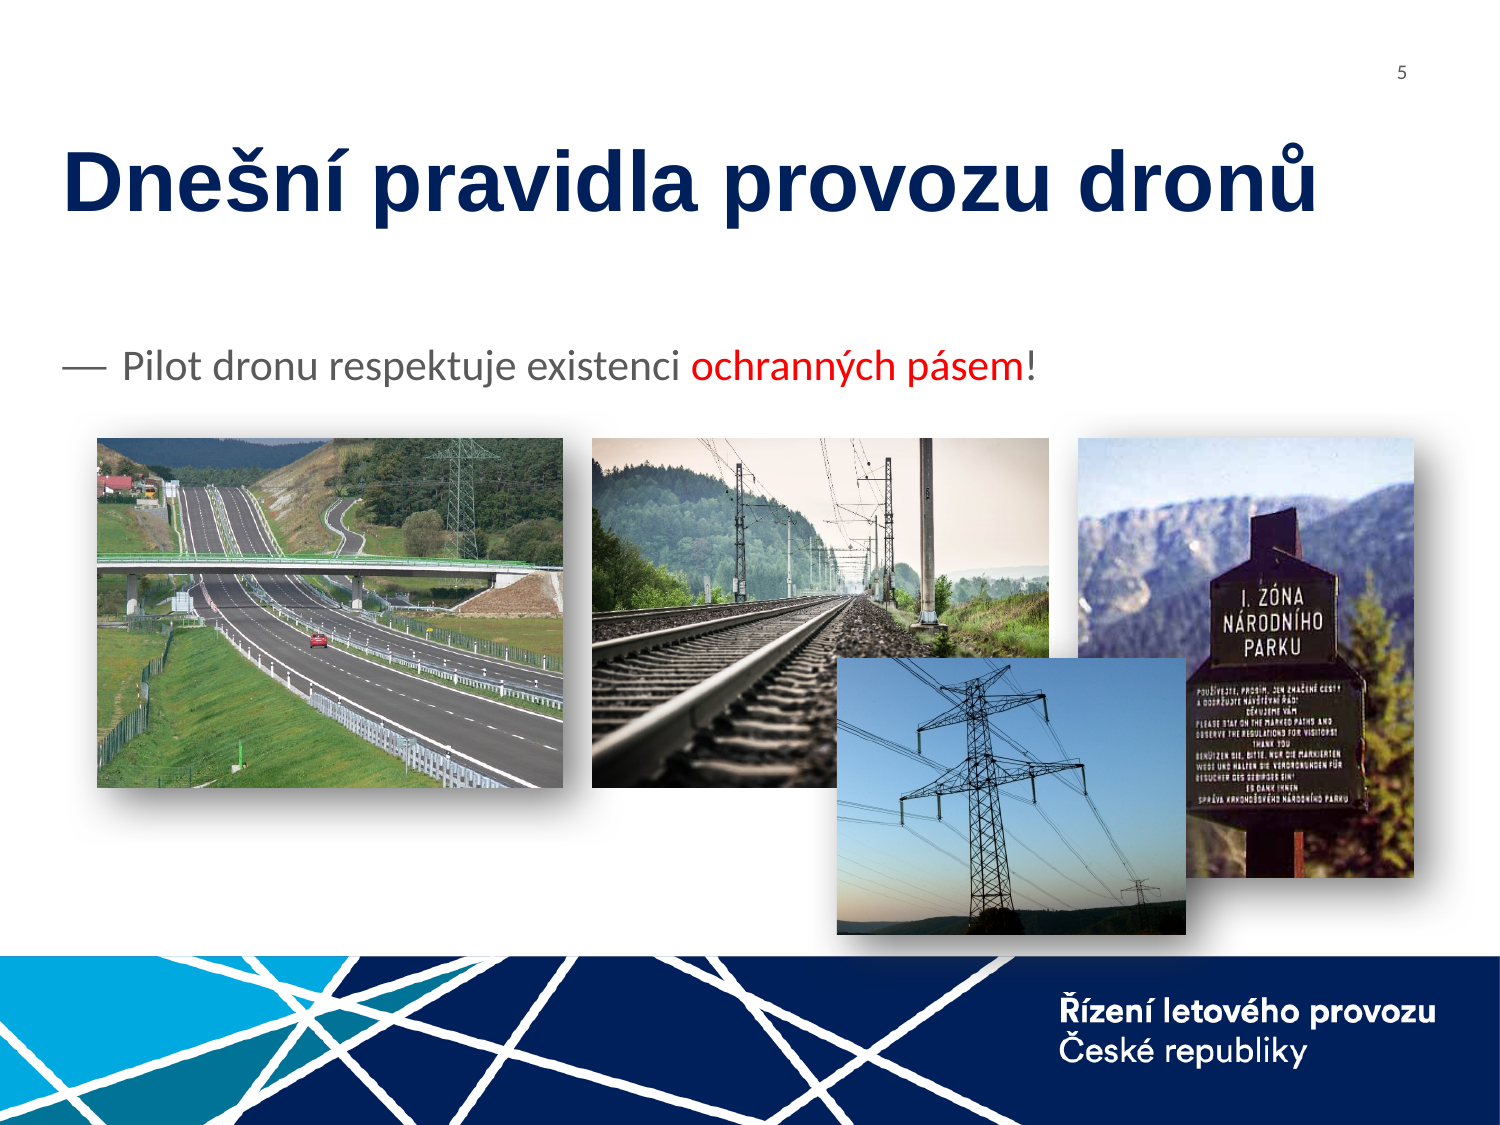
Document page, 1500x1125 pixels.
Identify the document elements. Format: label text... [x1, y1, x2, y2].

picture [0, 954, 1500, 1125]
title Dnešní pravidla provozu dronů [47, 130, 1460, 334]
picture [97, 438, 563, 788]
picture [592, 438, 1414, 935]
list Pilot dronu respektuje existenci ochranných pásem! [47, 334, 1460, 935]
